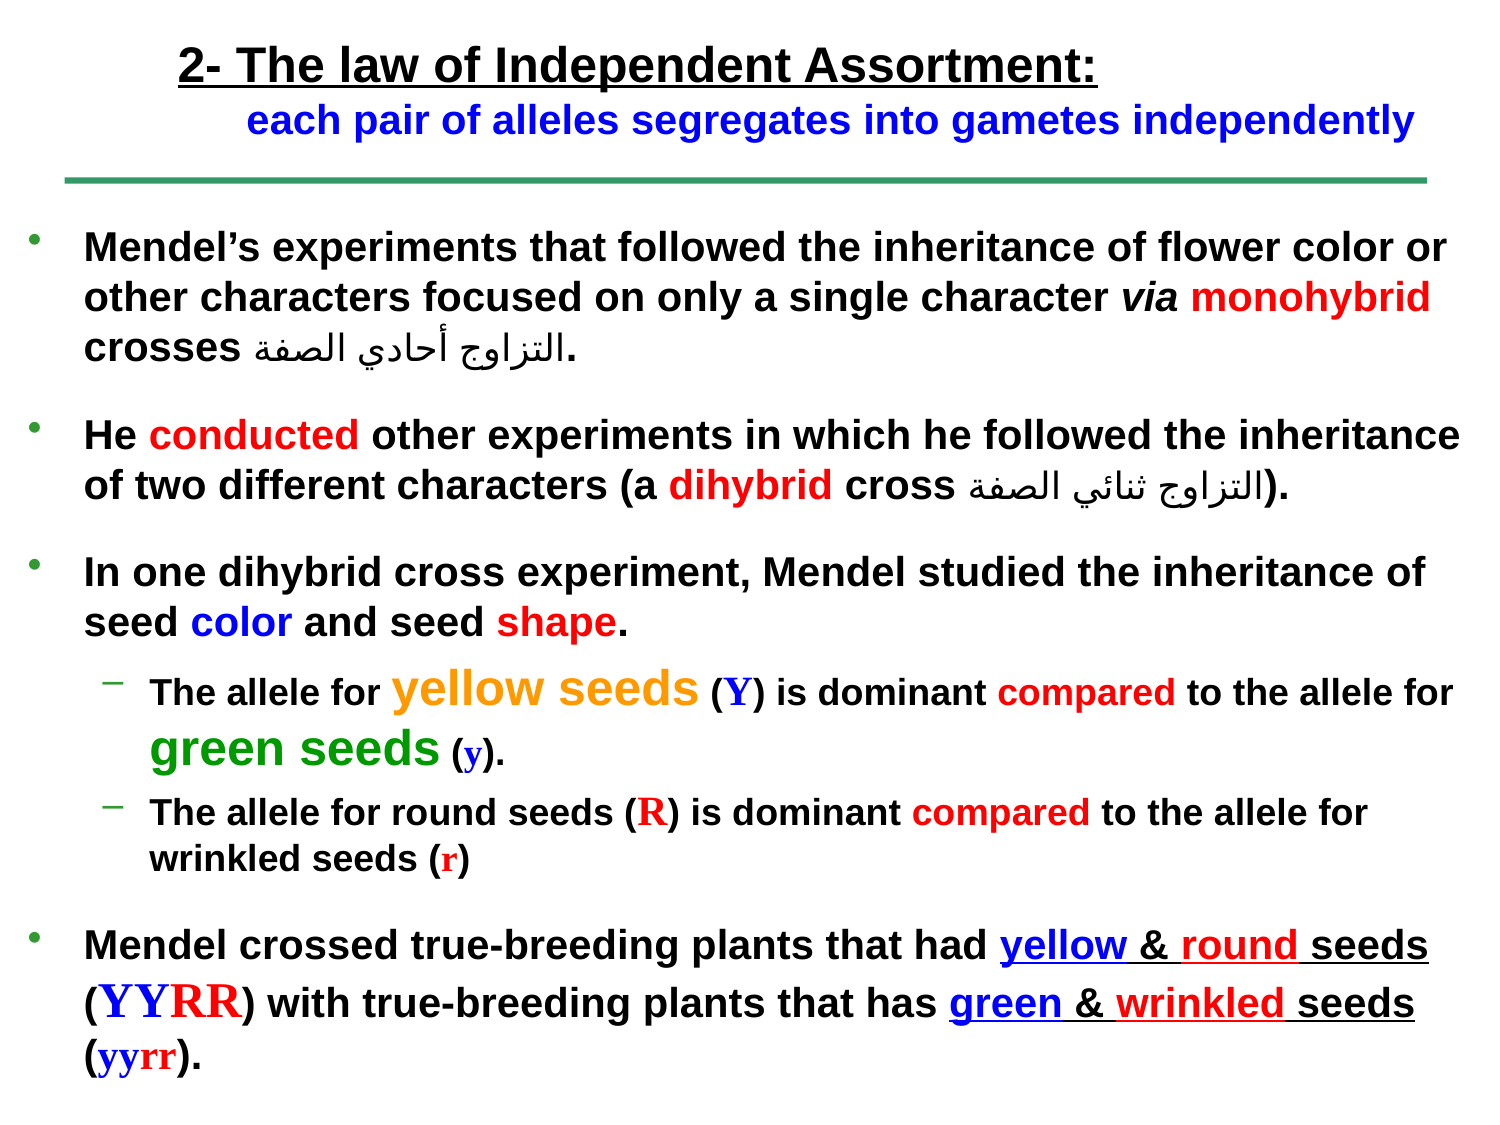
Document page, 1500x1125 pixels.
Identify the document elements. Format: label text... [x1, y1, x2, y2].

list Mendel’s experiments that followed the inheritance of flower color or other characters focused on only a single character via monohybrid crosses التزاوج أحادي الصفة. He conducted other experiments in which he followed the inheritance of two different characters (a dihybrid cross التزاوج ثنائي الصفة). In one dihybrid cross experiment, Mendel studied the inheritance of seed color and seed shape. The allele for yellow seeds (Y) is dominant compared to the allele for green seeds (y). The allele for round seeds (R) is dominant compared to the allele for wrinkled seeds (r) Mendel crossed true-breeding plants that had yellow & round seeds (YYRR) with true-breeding plants that has green & wrinkled seeds (yyrr). [12, 212, 1488, 1086]
title 2- The law of Independent Assortment: each pair of alleles segregates into gametes independently [162, 24, 1476, 151]
